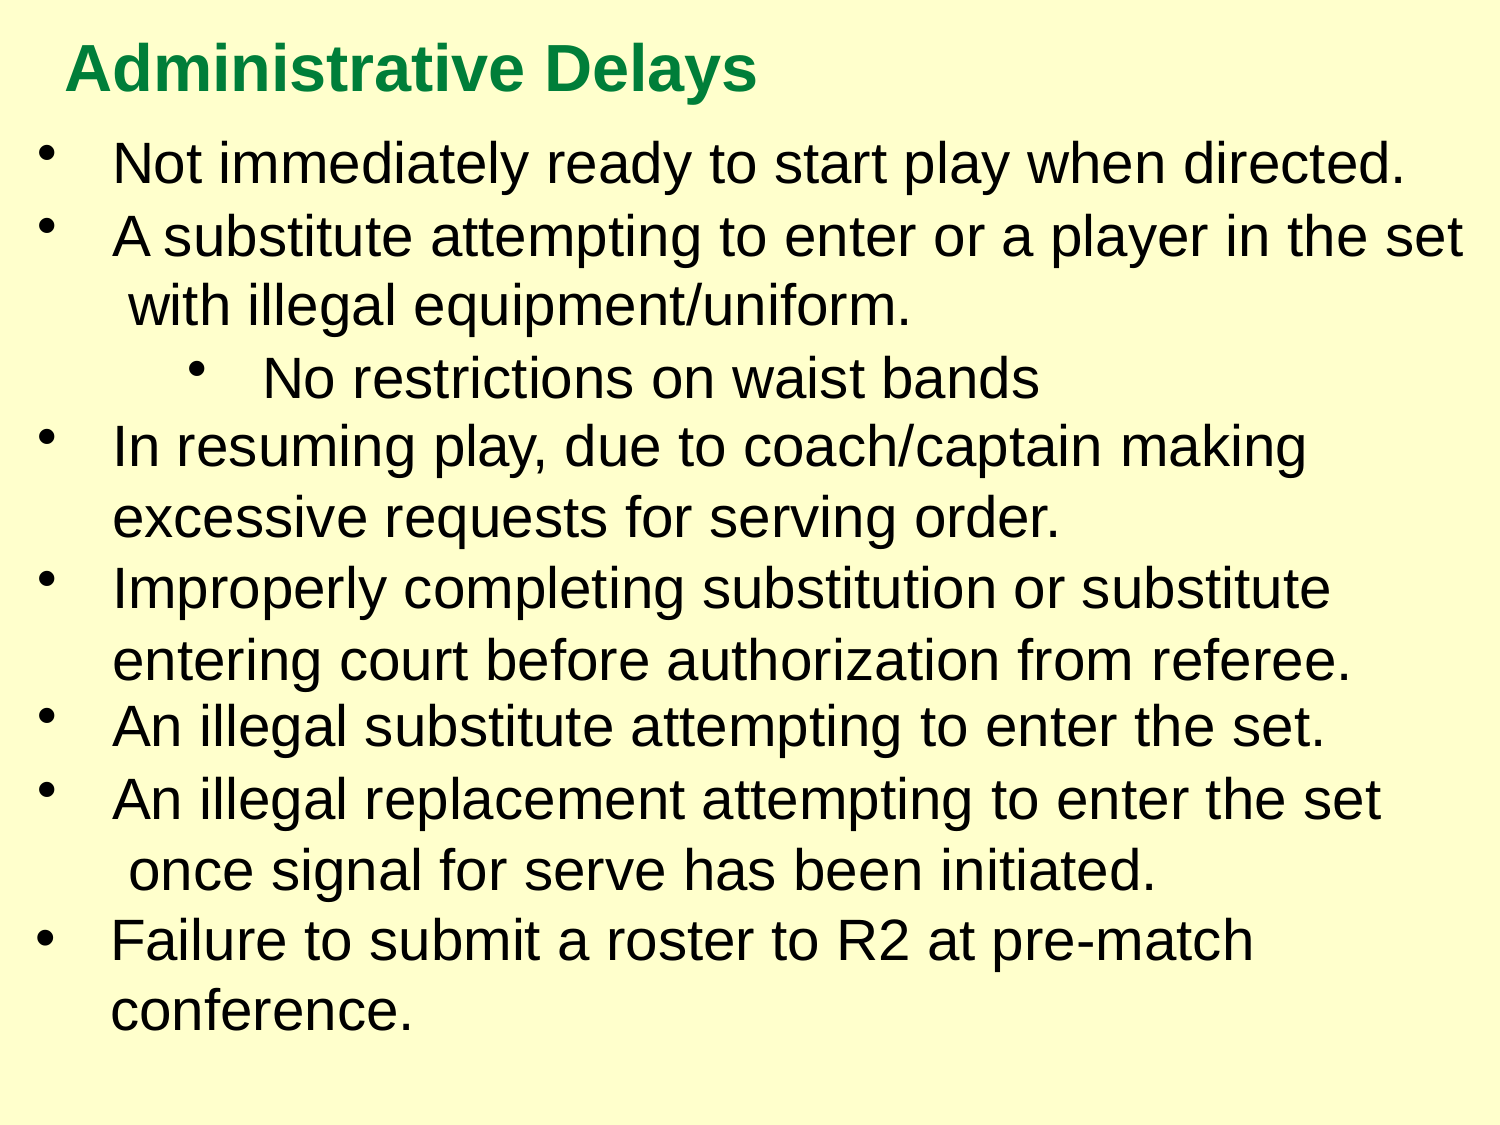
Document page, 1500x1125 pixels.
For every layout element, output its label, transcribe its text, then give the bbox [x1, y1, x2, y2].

title Administrative Delays [62, 24, 763, 124]
text_box Not immediately ready to start play when directed. A substitute attempting to enter or a player in the set with illegal equipment/uniform. No restrictions on waist bands In resuming play, due to coach/captain making excessive requests for serving order. Improperly completing substitution or substitute entering court before authorization from referee. An illegal substitute attempting to enter the set. An illegal replacement attempting to enter the set once signal for serve has been initiated. Failure to submit a roster to R2 at pre-match conference. [35, 124, 1465, 1125]
